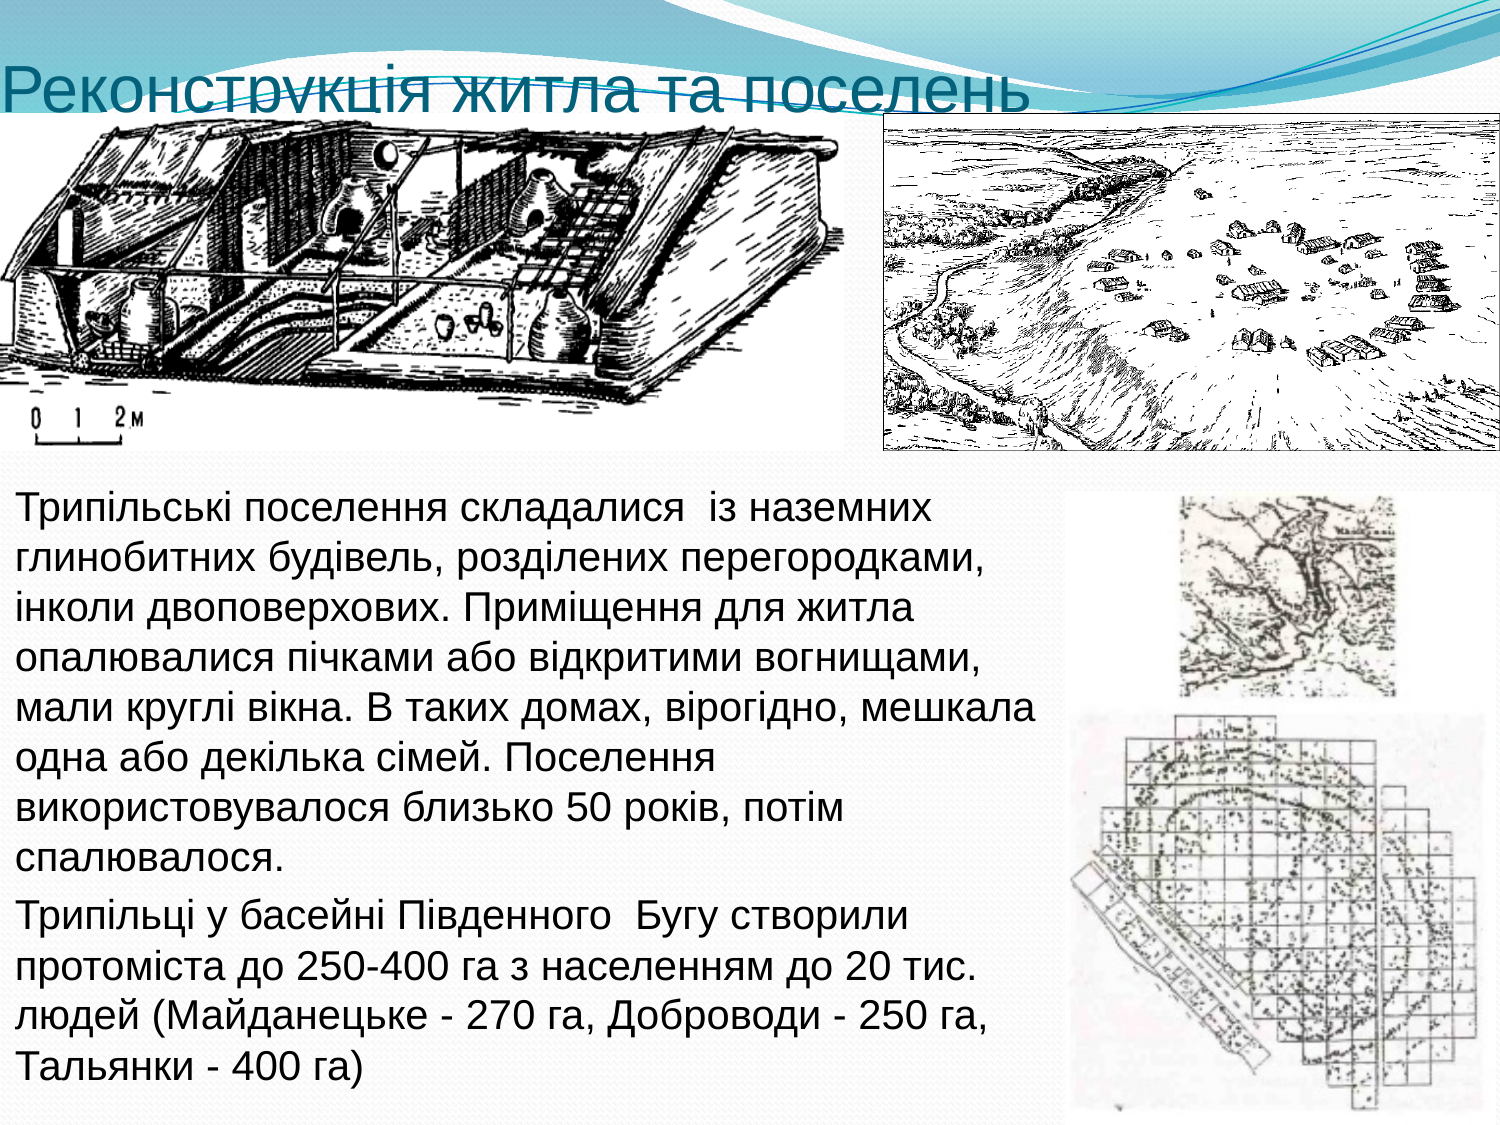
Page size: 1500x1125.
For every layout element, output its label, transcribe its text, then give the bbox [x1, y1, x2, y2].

picture [883, 113, 1500, 452]
picture [0, 113, 845, 452]
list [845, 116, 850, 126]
list Трипільські поселення складалися із наземних глинобитних будівель, розділених перегородками, інколи двоповерхових. Приміщення для житла опалювалися пічками або відкритими вогнищами, мали круглі вікна. В таких домах, вірогідно, мешкала одна або декілька сімей. Поселення використовувалося близько 50 років, потім спалювалося. Трипільці у басейні Південного Бугу створили протоміста до 250-400 га з населенням до 20 тис. людей (Майданецьке - 270 га, Доброводи - 250 га, Тальянки - 400 га) [0, 472, 1066, 1125]
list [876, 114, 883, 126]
title Реконструкція житла та поселень [0, 0, 1500, 126]
picture [1064, 491, 1497, 1125]
